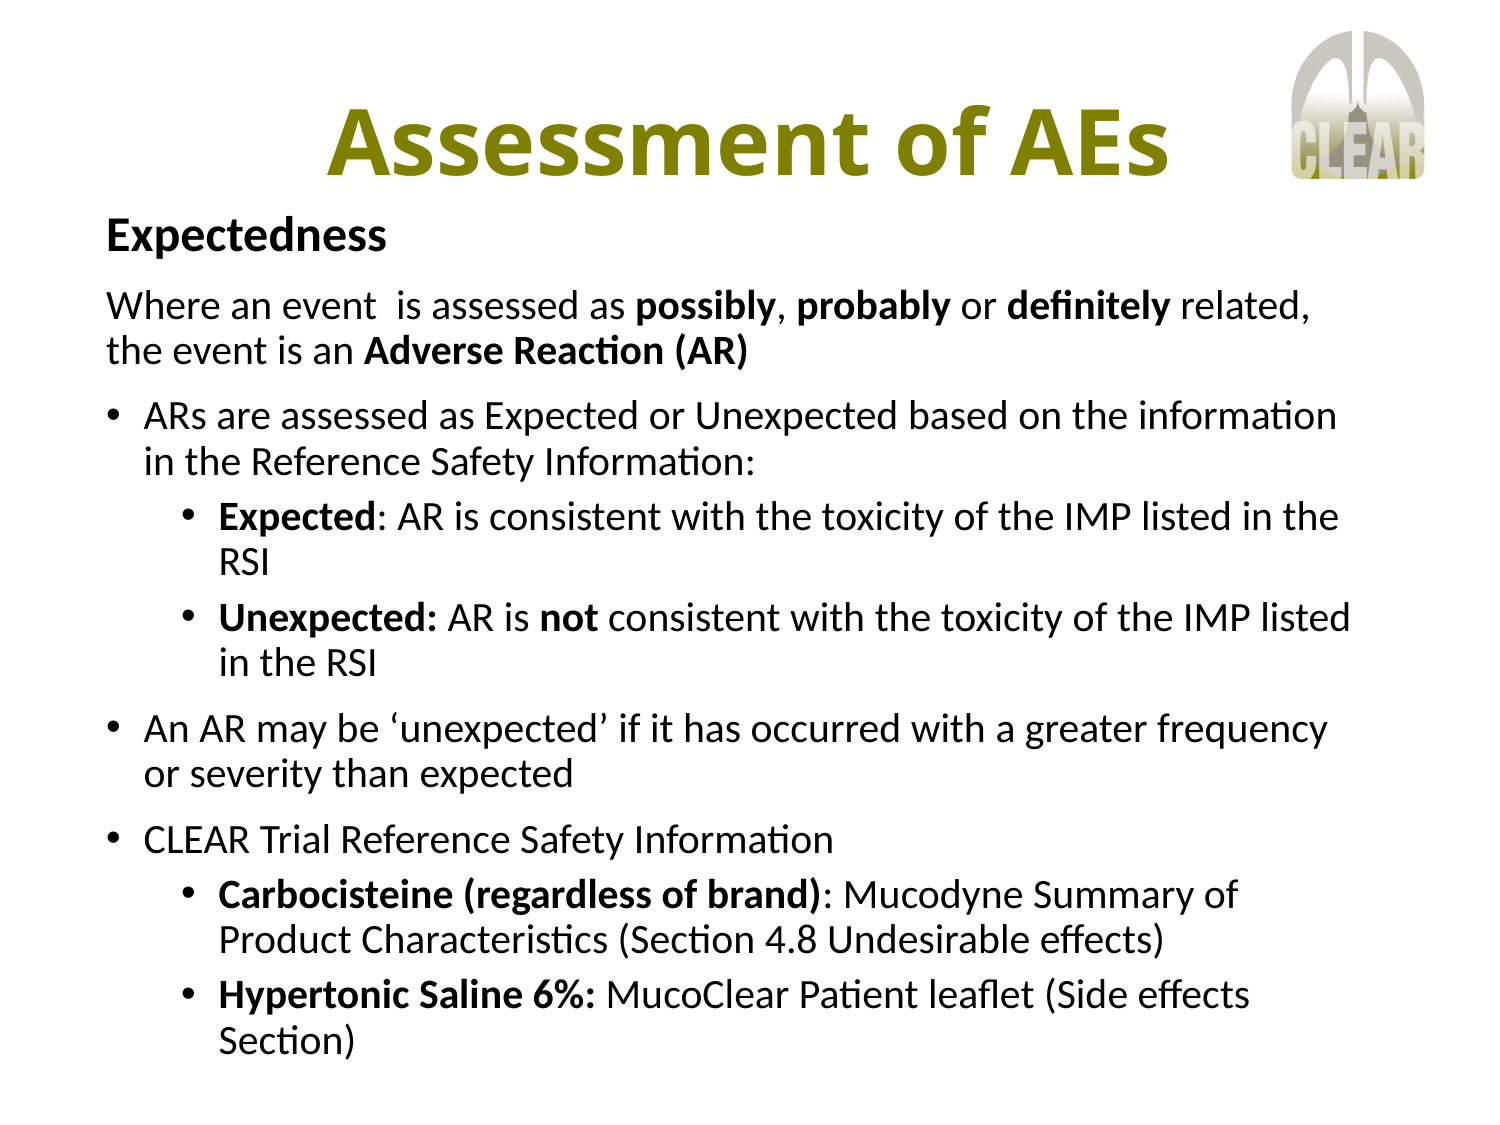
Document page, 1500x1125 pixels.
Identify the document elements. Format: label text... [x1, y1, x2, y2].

picture [1283, 25, 1428, 182]
list Expectedness Where an event is assessed as possibly, probably or definitely related, the event is an Adverse Reaction (AR) ARs are assessed as Expected or Unexpected based on the information in the Reference Safety Information: Expected: AR is consistent with the toxicity of the IMP listed in the RSI Unexpected: AR is not consistent with the toxicity of the IMP listed in the RSI An AR may be ‘unexpected’ if it has occurred with a greater frequency or severity than expected CLEAR Trial Reference Safety Information Carbocisteine (regardless of brand): Mucodyne Summary of Product Characteristics (Section 4.8 Undesirable effects) Hypertonic Saline 6%: MucoClear Patient leaflet (Side effects Section) [91, 255, 1385, 1073]
title Assessment of AEs [0, 37, 1500, 255]
